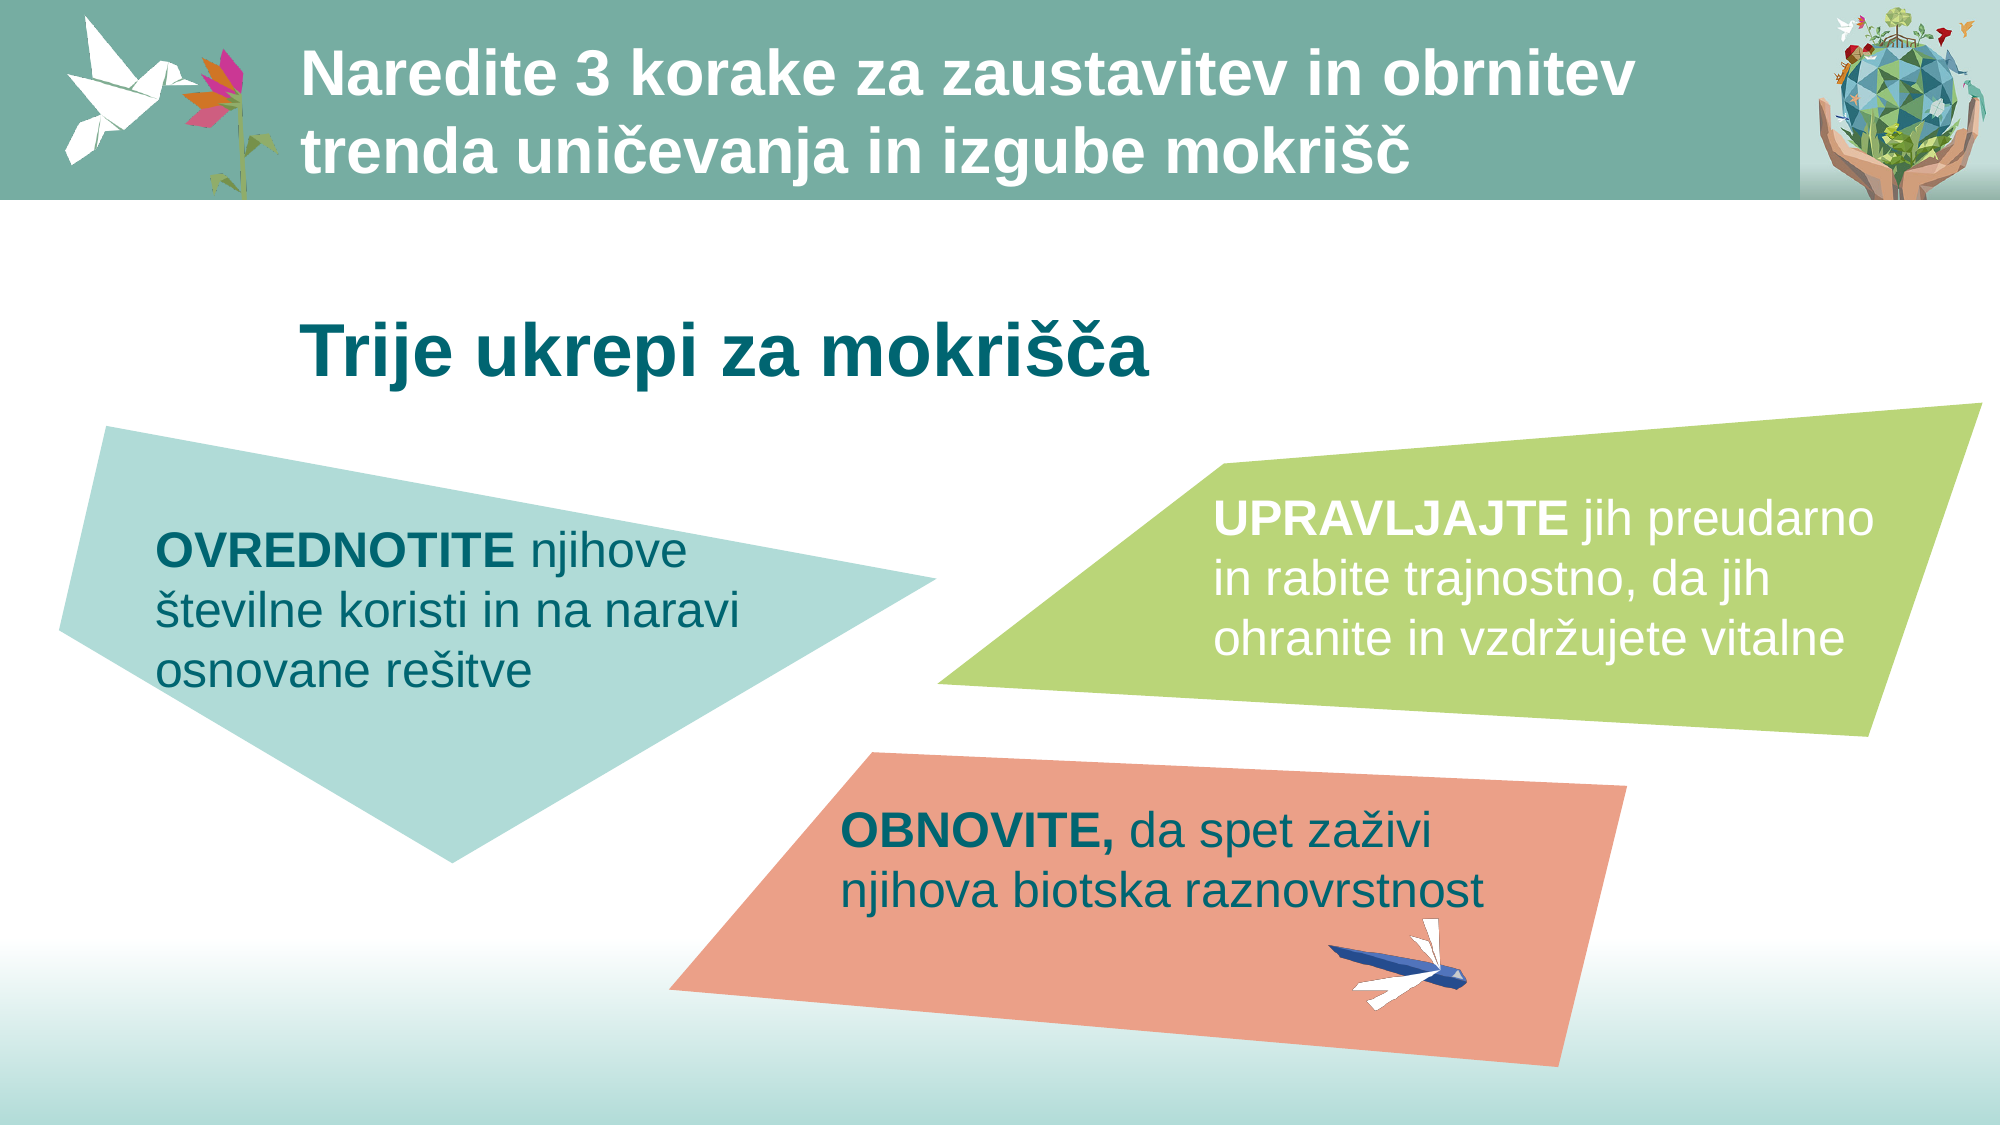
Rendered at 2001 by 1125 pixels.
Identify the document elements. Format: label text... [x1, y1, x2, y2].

text_box Trije ukrepi za mokrišča [285, 293, 1811, 399]
text_box [1203, 401, 1985, 542]
text_box [666, 751, 1629, 1069]
text_box [57, 424, 564, 680]
picture [64, 14, 279, 200]
text_box Naredite 3 korake za zaustavitev in obrnitev trenda uničevanja in izgube mokrišč [285, 0, 1750, 218]
text_box [934, 482, 1891, 738]
text_box [183, 705, 724, 865]
text_box [806, 553, 940, 657]
text_box OBNOVITE, da spet zaživi njihova biotska raznovrstnost [825, 790, 1567, 926]
text_box UPRAVLJAJTE jih preudarno in rabite trajnostno, da jih ohranite in vzdržujete vitalne [1198, 478, 1936, 674]
text_box OVREDNOTITE njihove številne koristi in na naravi osnovane rešitve [140, 509, 806, 705]
picture [1328, 918, 1468, 1011]
picture [1800, 0, 2000, 200]
